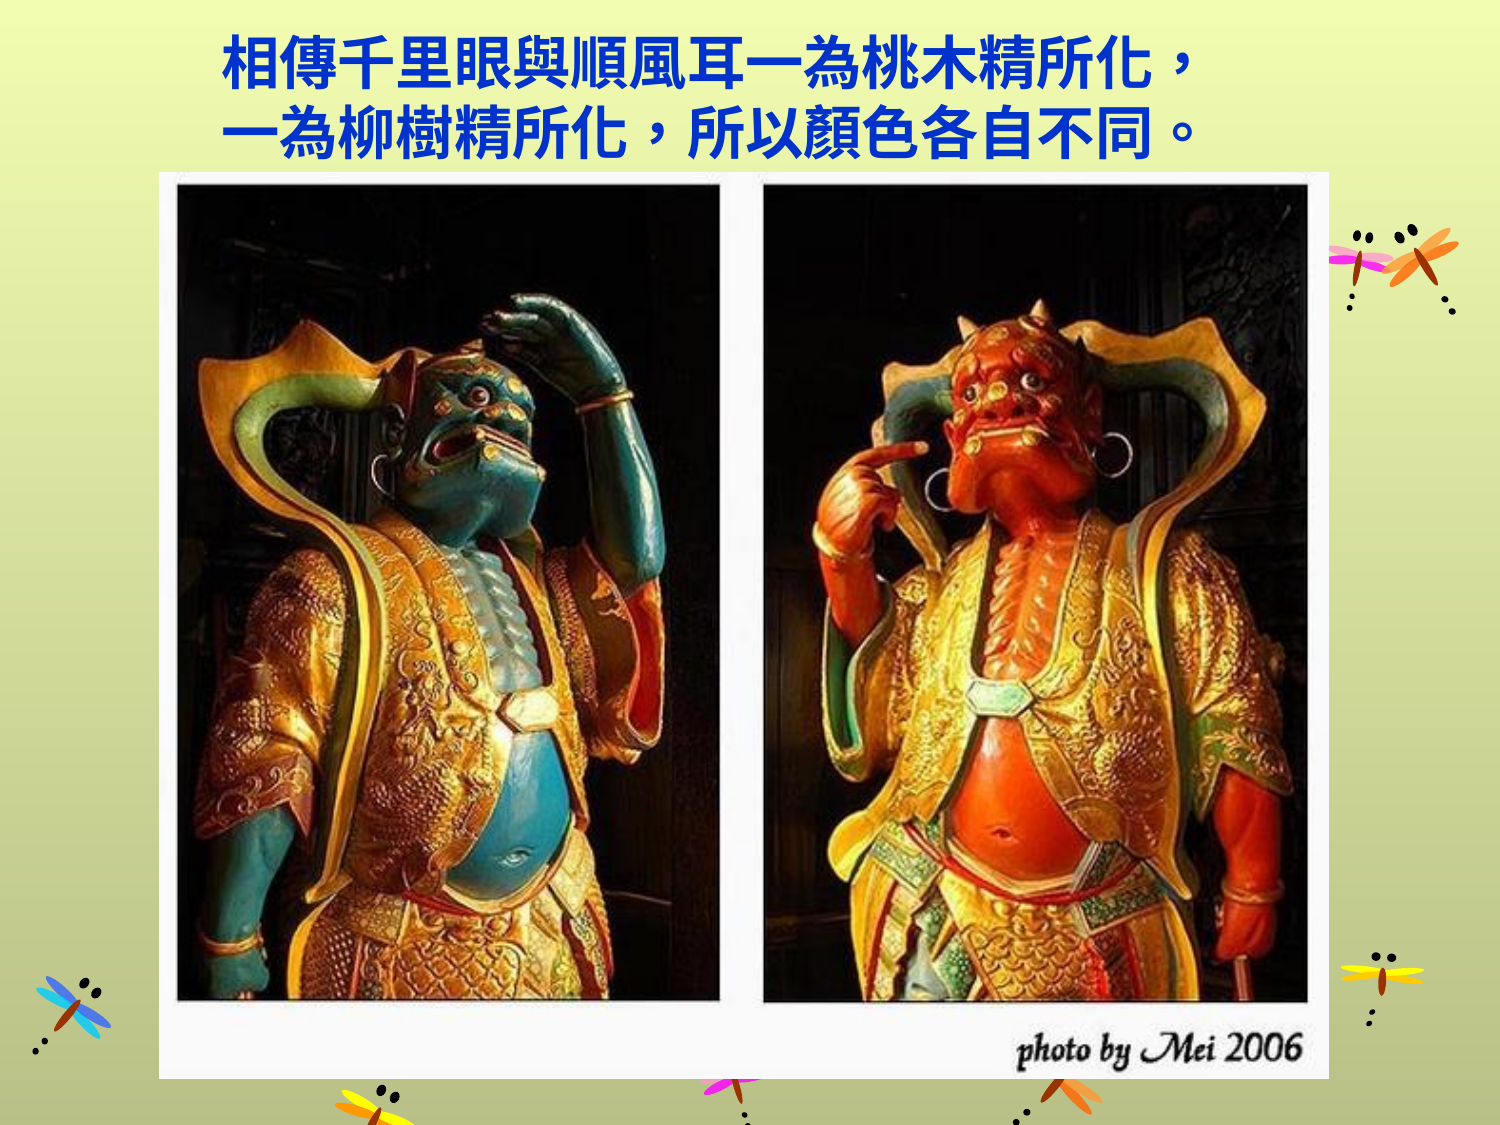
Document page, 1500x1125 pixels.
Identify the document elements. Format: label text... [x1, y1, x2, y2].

text_box 相傳千里眼與順風耳一為桃木精所化，一為柳樹精所化，所以顏色各自不同。 [206, 18, 1247, 172]
picture [159, 172, 1329, 1079]
